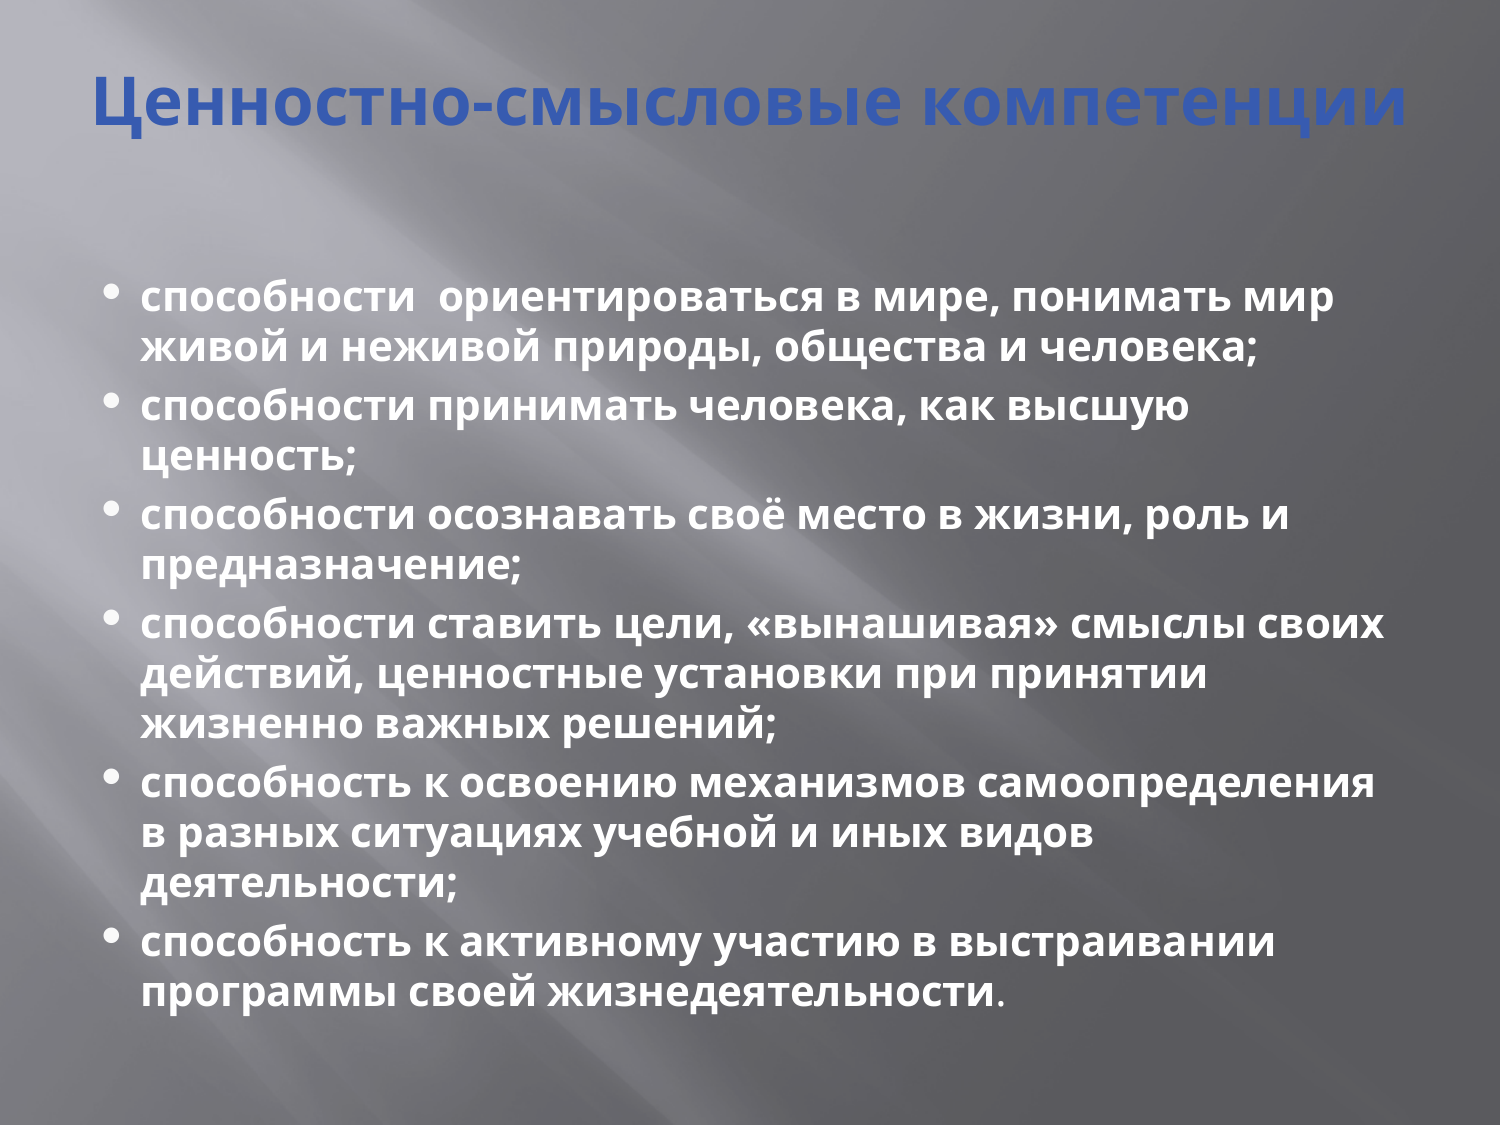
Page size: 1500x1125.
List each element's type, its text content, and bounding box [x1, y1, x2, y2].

list способности ориентироваться в мире, понимать мир живой и неживой природы, общества и человека; способности принимать человека, как высшую ценность; способности осознавать своё место в жизни, роль и предназначение; способности ставить цели, «вынашивая» смыслы своих действий, ценностные установки при принятии жизненно важных решений; способность к освоению механизмов самоопределения в разных ситуациях учебной и иных видов деятельности; способность к активному участию в выстраивании программы своей жизнедеятельности. [75, 262, 1425, 1035]
title Ценностно-смысловые компетенции [75, 45, 1425, 233]
